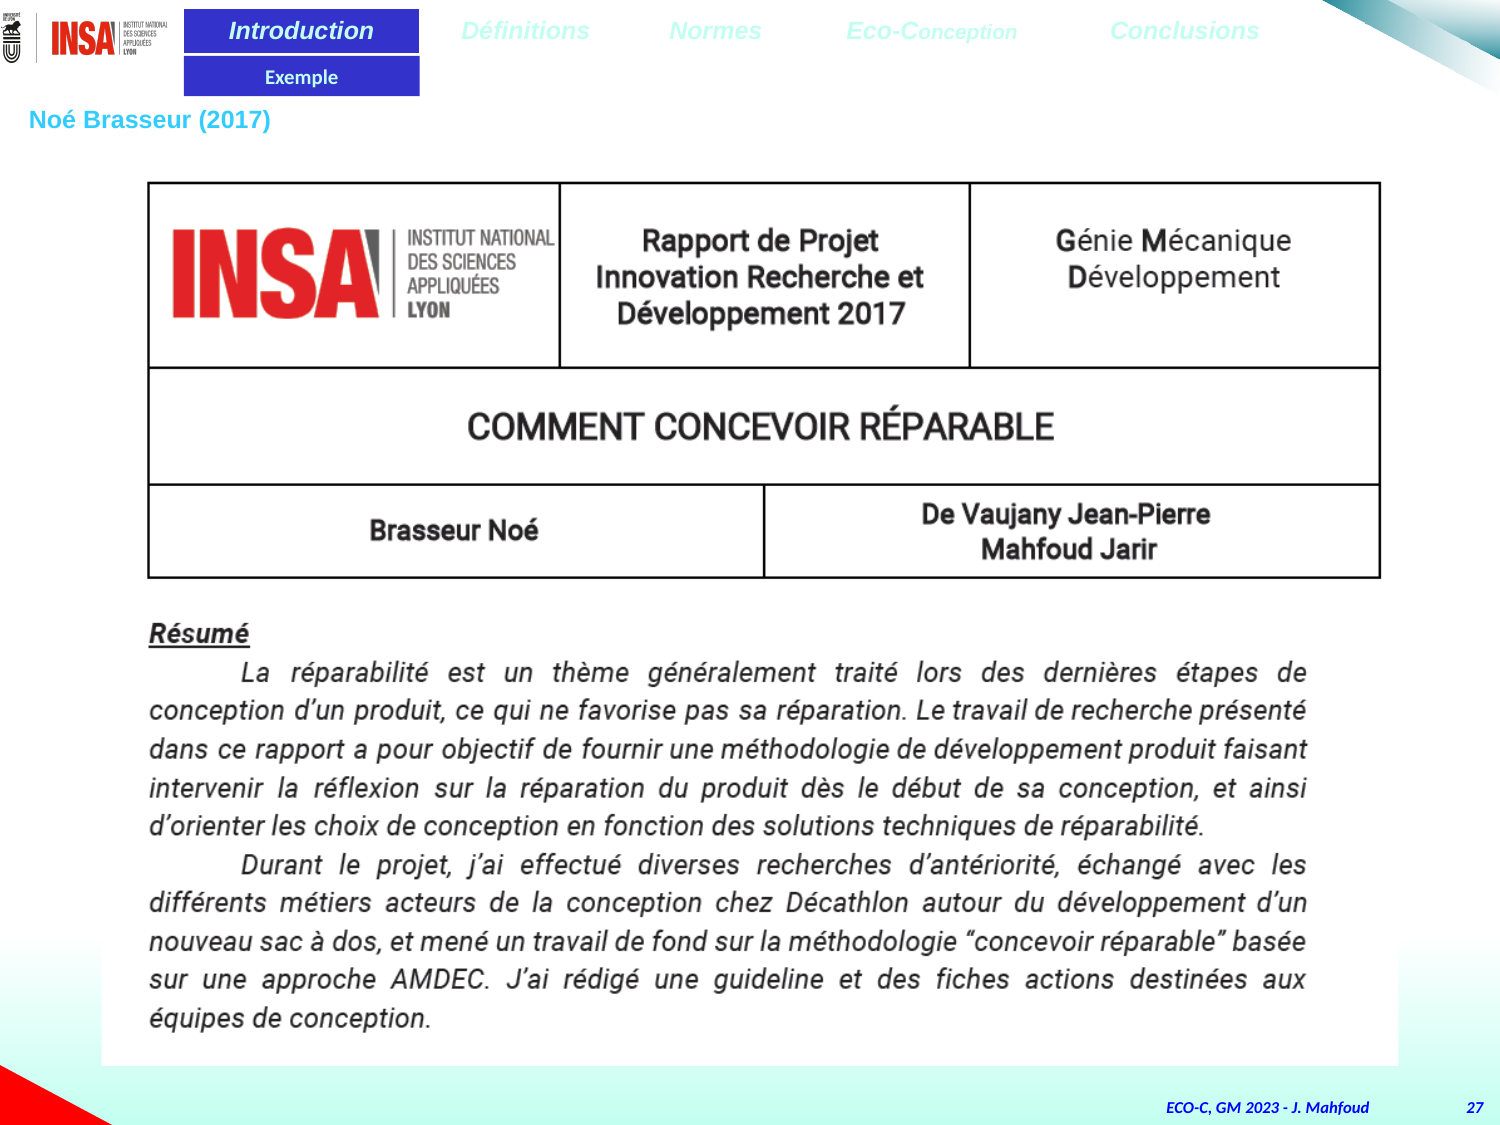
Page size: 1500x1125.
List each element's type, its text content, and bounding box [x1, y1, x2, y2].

table_header Introduction [184, 9, 419, 53]
table_header Eco-Conception [799, 9, 1065, 53]
table_header Conclusions [1065, 9, 1305, 53]
text_box Noé Brasseur (2017) [14, 96, 287, 142]
text_box Exemple [183, 55, 420, 97]
table_header Normes [633, 9, 799, 53]
table_header Définitions [419, 9, 633, 53]
picture [101, 163, 1399, 1066]
